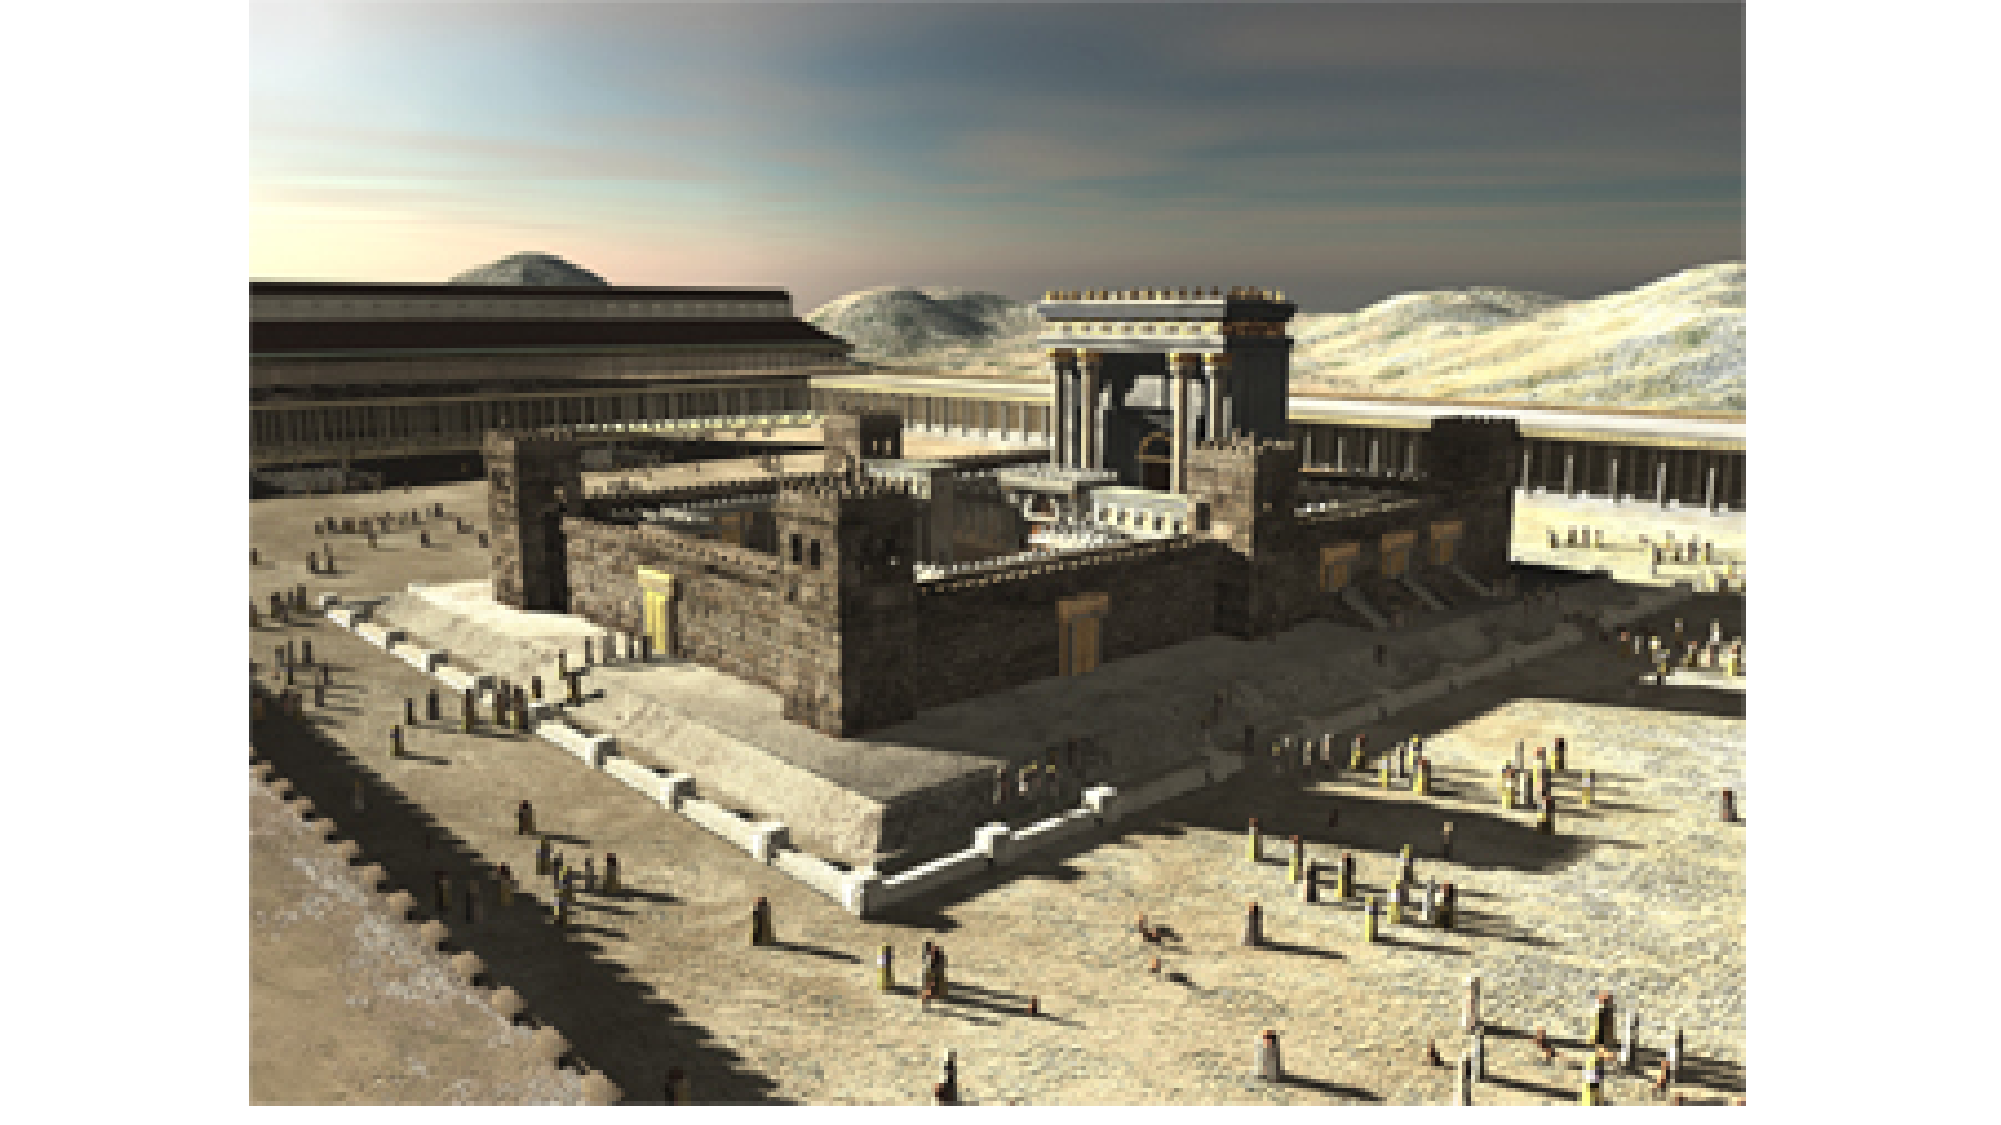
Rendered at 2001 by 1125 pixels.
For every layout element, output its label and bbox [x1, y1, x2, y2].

list [249, 0, 1746, 1107]
